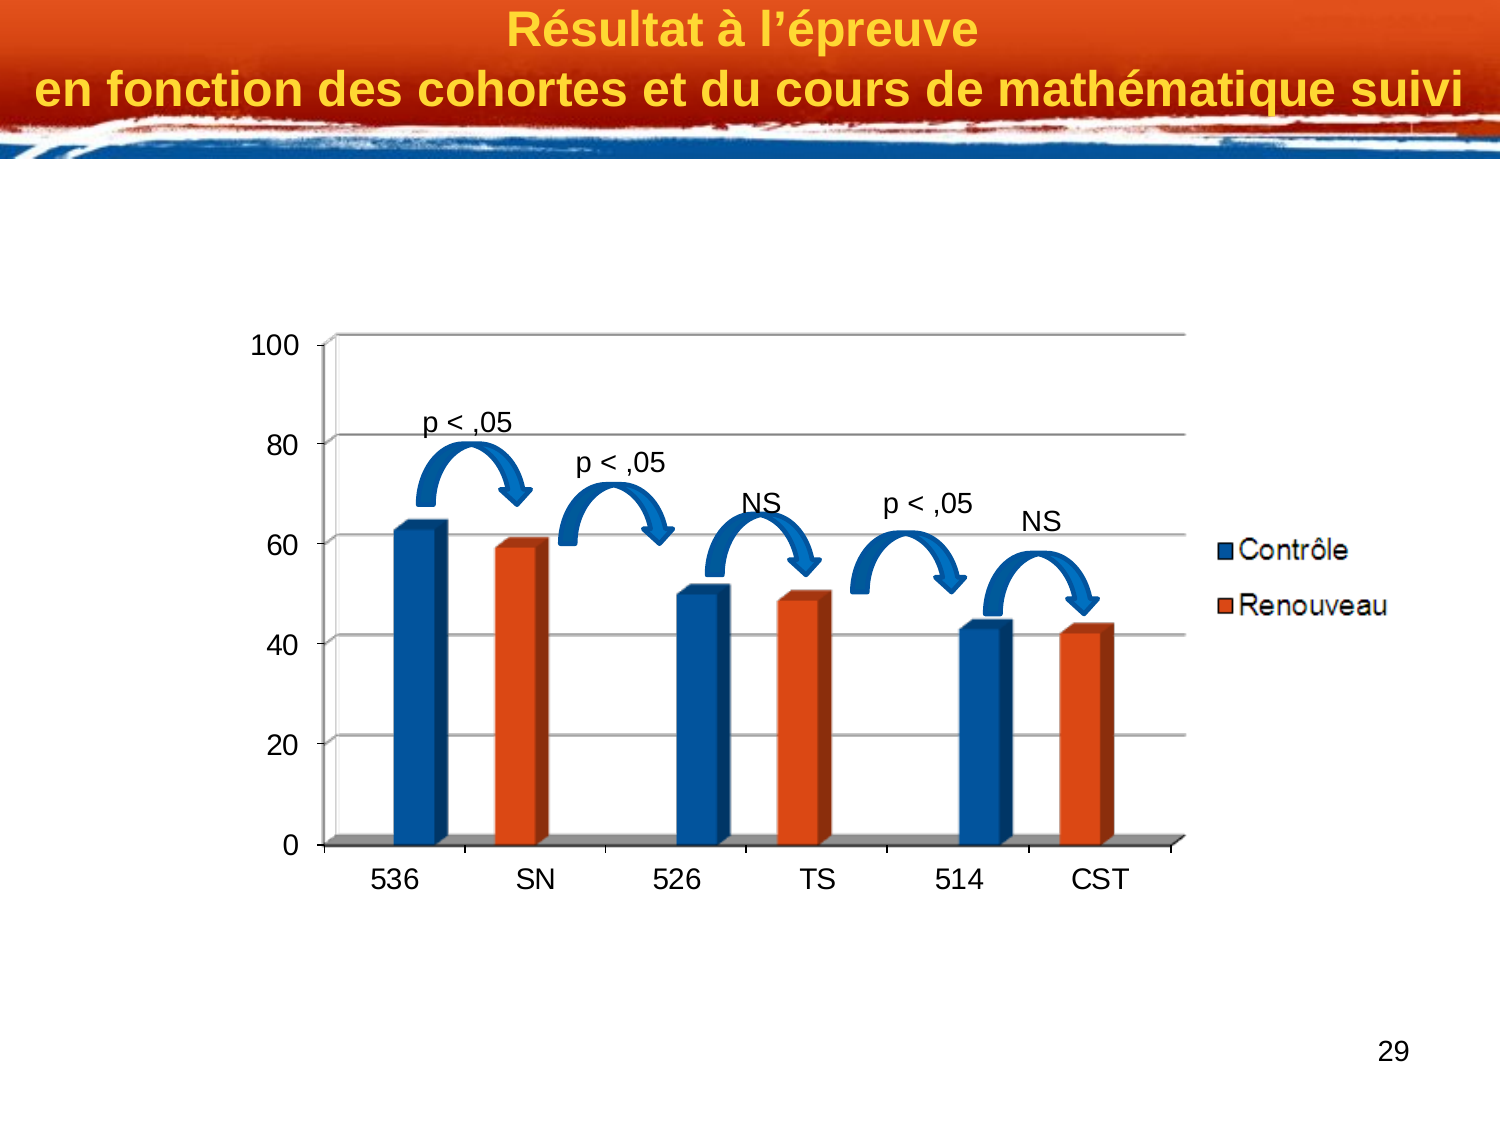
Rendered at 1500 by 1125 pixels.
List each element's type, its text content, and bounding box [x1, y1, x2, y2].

slide_number 29 [1074, 1024, 1425, 1103]
picture [0, 0, 1500, 160]
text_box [182, 278, 1376, 951]
picture [1210, 530, 1411, 622]
